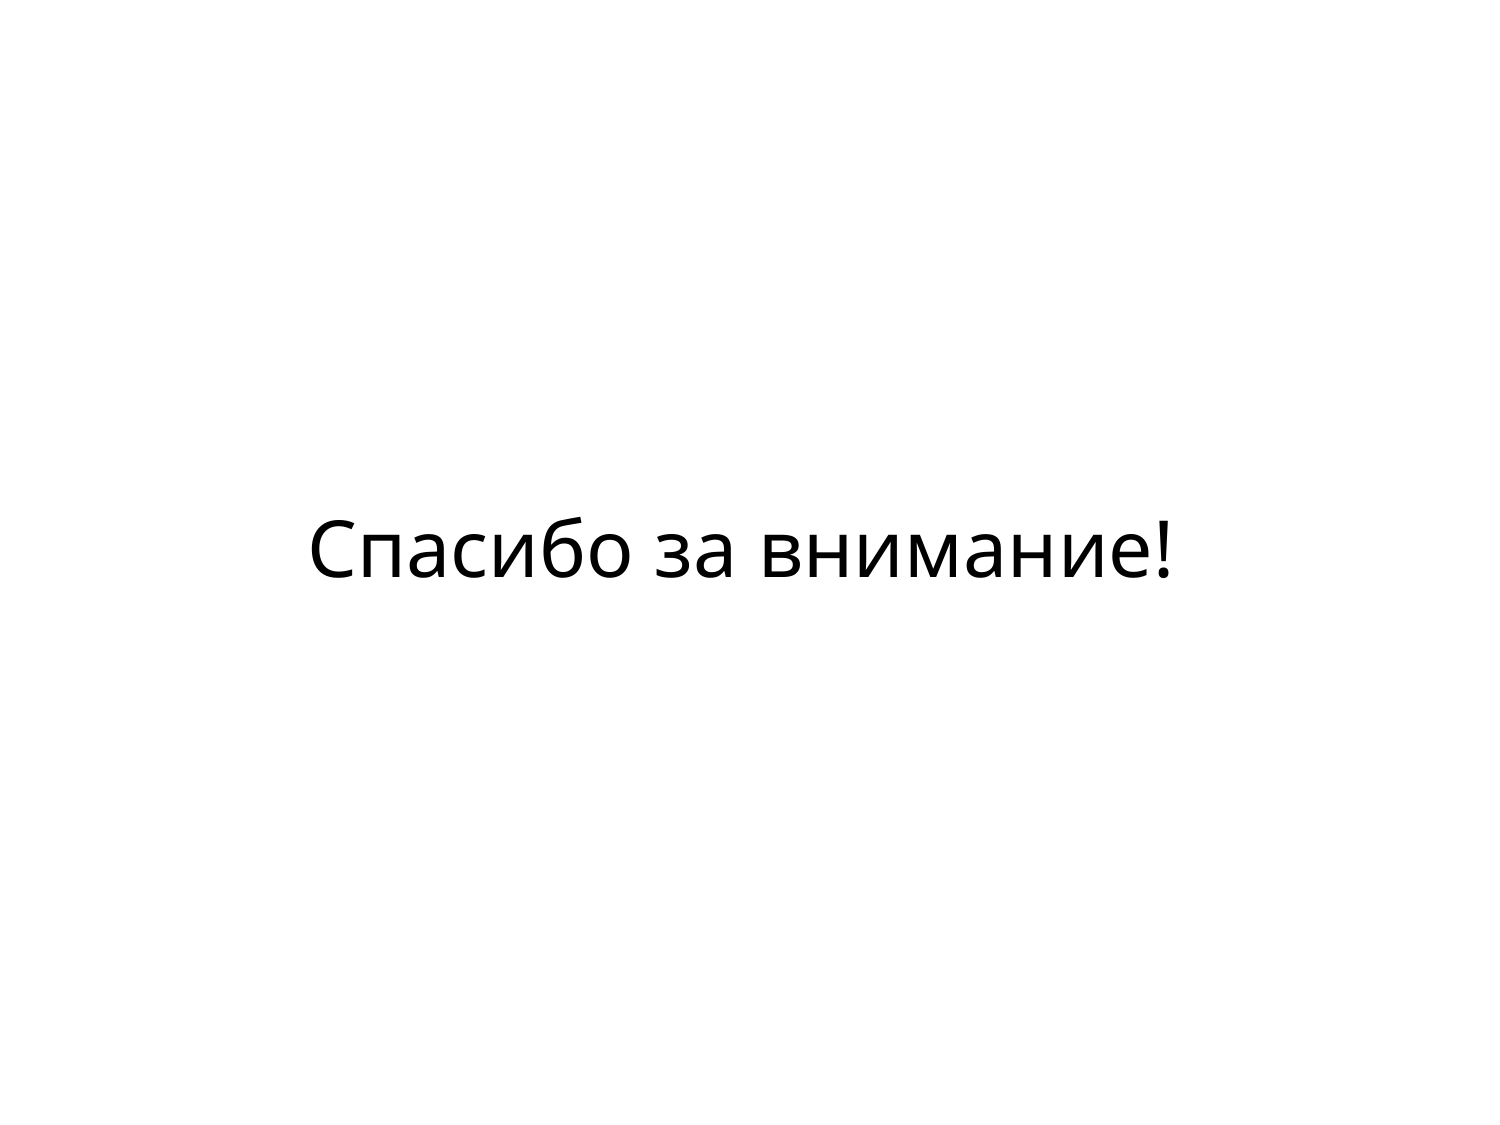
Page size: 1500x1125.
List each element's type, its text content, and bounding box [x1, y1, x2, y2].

title Спасибо за внимание! [279, 470, 1203, 634]
